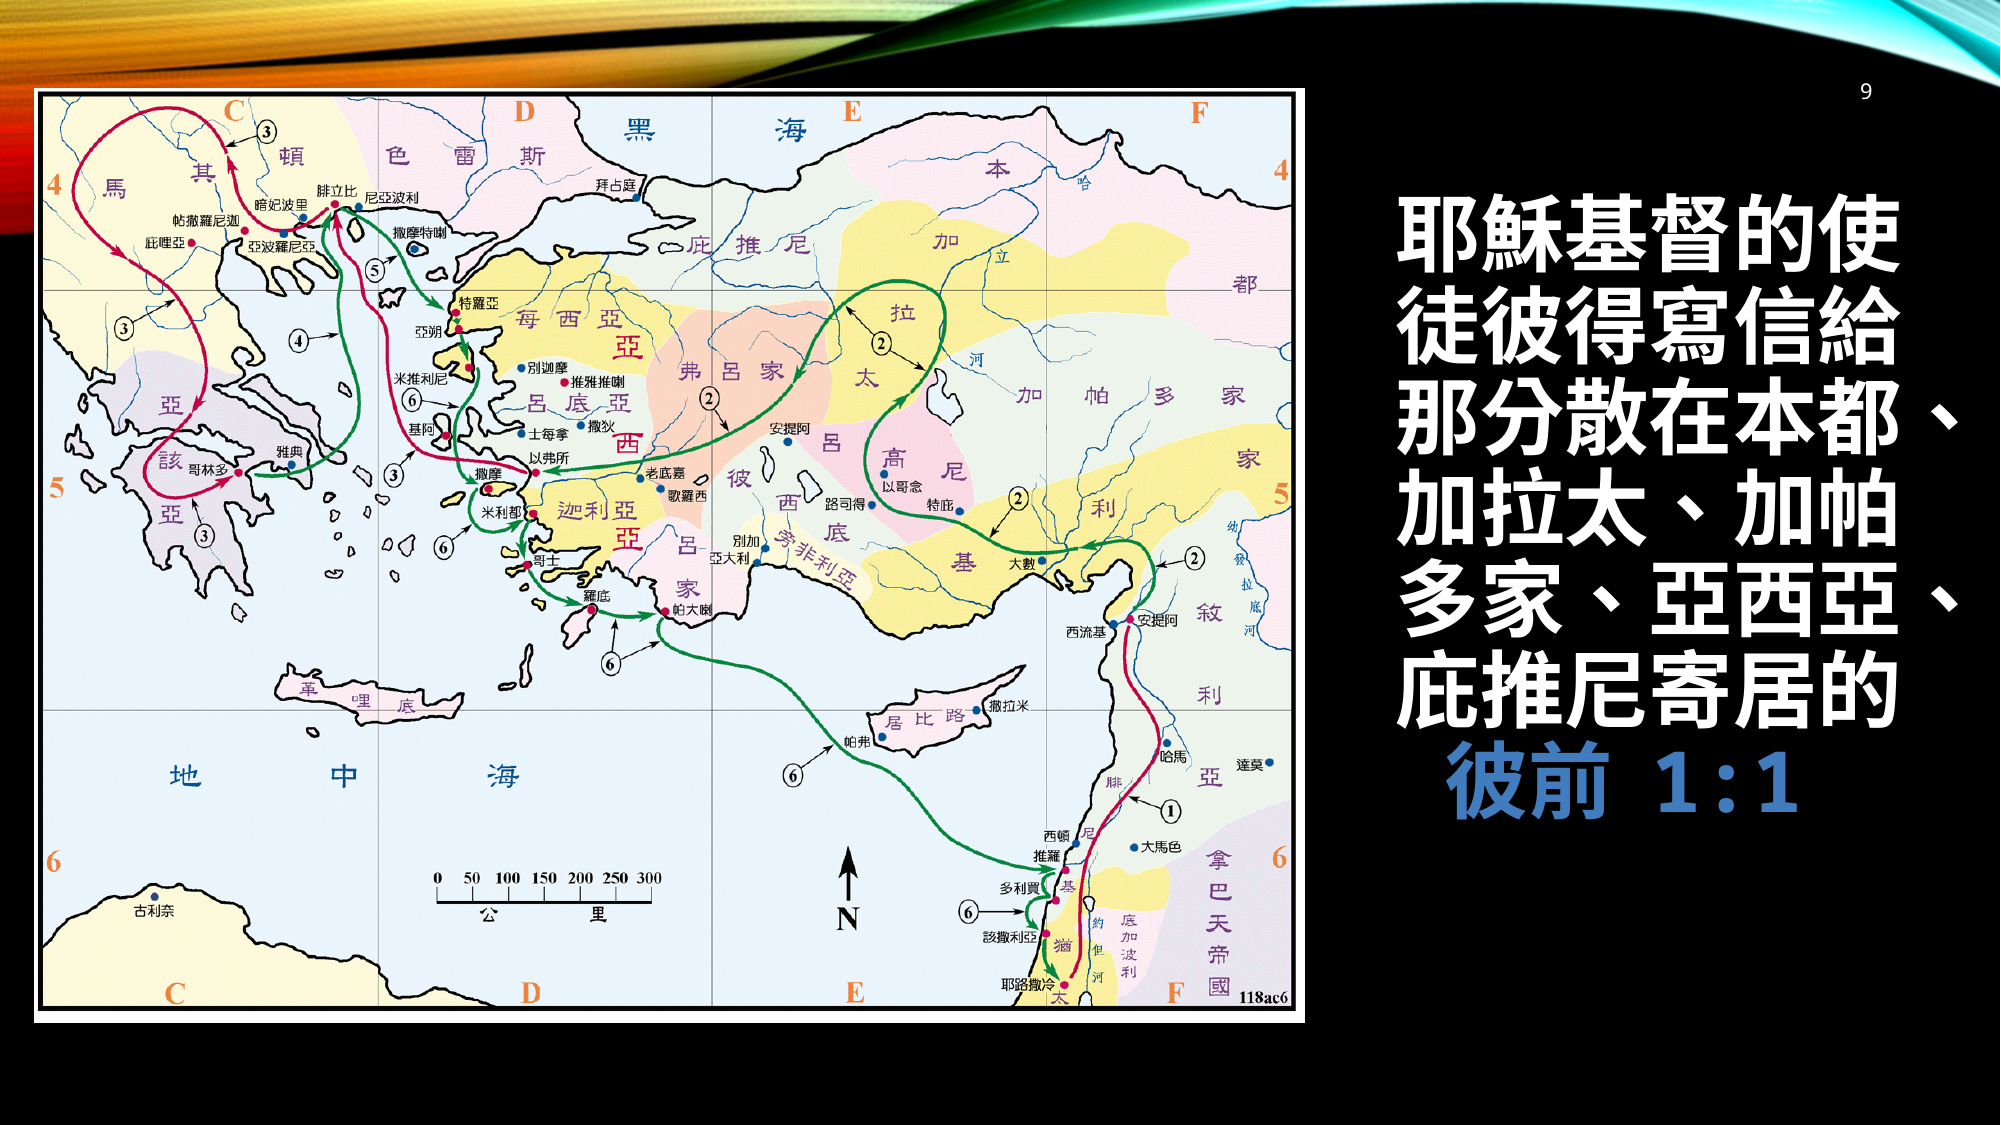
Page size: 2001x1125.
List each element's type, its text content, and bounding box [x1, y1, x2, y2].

list 耶穌基督的使徒彼得寫信給那分散在本都、加拉太、加帕多家、亞西亞、庇推尼寄居的彼前 1:1 [1359, 185, 1939, 970]
slide_number 9 [1437, 62, 1888, 123]
picture [0, 0, 2000, 1024]
